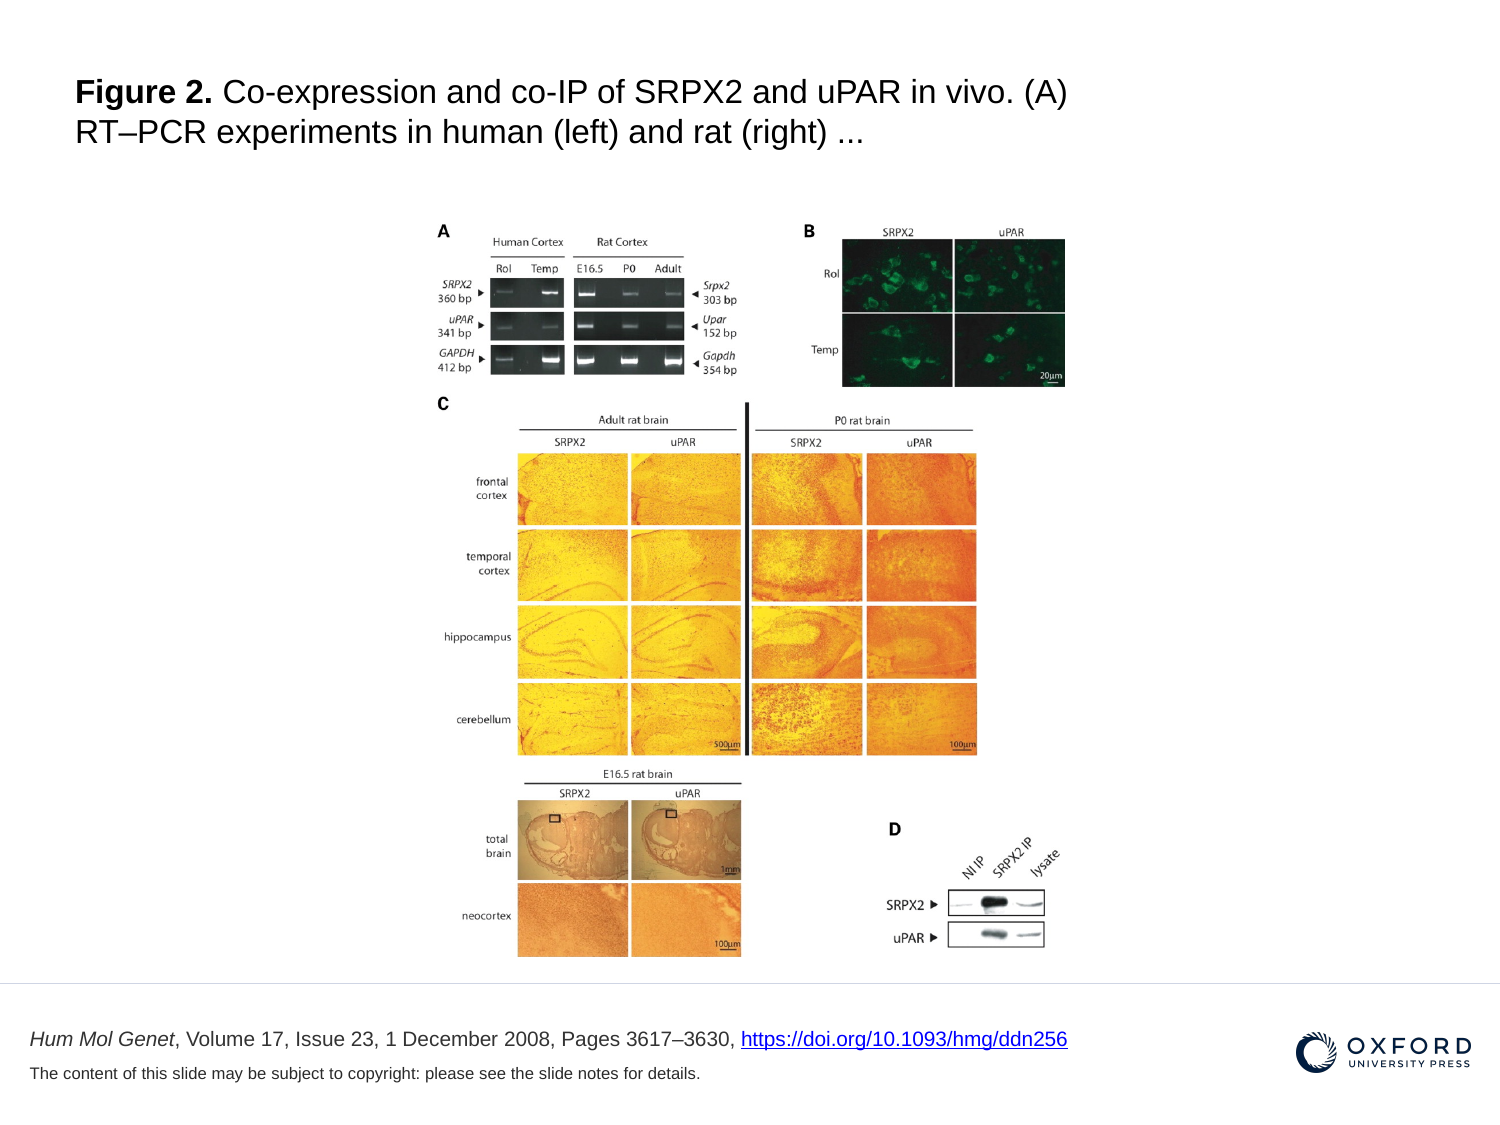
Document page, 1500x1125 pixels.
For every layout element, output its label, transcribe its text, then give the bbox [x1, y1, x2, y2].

footer Hum Mol Genet, Volume 17, Issue 23, 1 December 2008, Pages 3617–3630, https://doi.org/10.1093/hmg/ddn256 The content of this slide may be subject to copyright: please see the slide notes for details. [0, 983, 1260, 1125]
picture [437, 224, 1065, 957]
title Figure 2. Co-expression and co-IP of SRPX2 and uPAR in vivo. (A) RT–PCR experiments in human (left) and rat (right) ... [75, 69, 1078, 171]
picture [1296, 1032, 1471, 1073]
